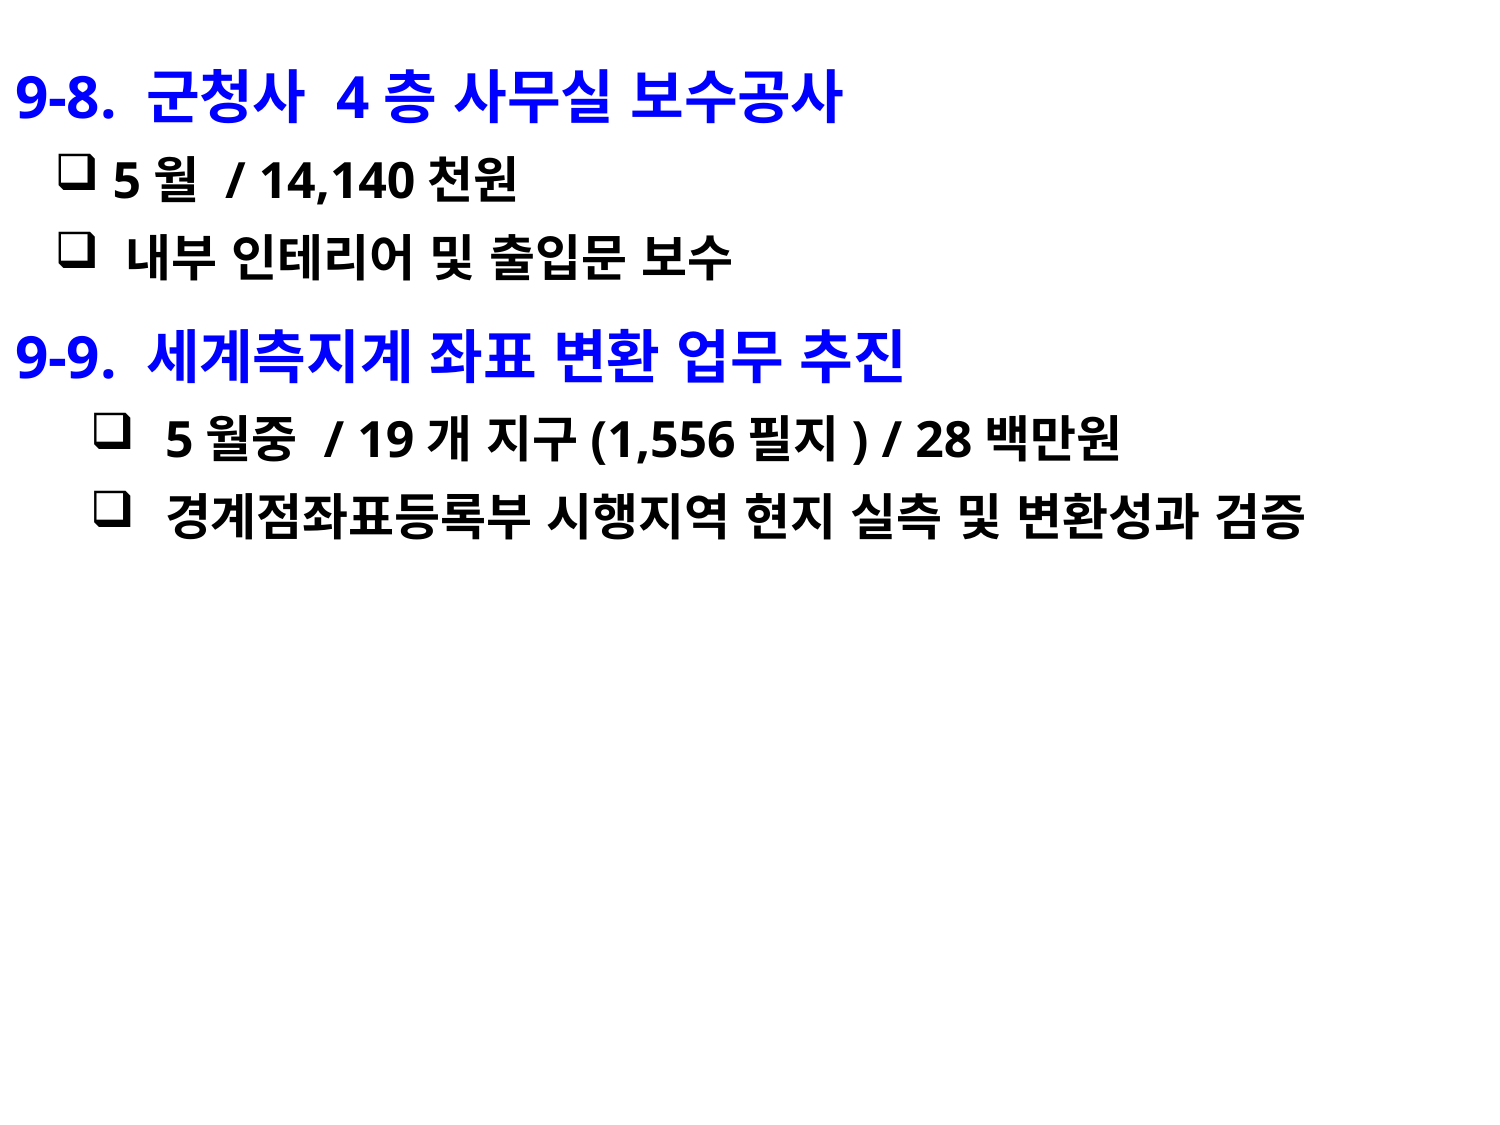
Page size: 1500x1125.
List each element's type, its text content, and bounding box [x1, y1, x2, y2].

text_box 9-8. 군청사 4층 사무실 보수공사 5월 / 14,140천원 내부 인테리어 및 출입문 보수 [0, 32, 1500, 295]
text_box 9-9. 세계측지계 좌표 변환 업무 추진 5월중 / 19개 지구(1,556필지) / 28백만원 경계점좌표등록부 시행지역 현지 실측 및 변환성과 검증 [0, 295, 1500, 552]
